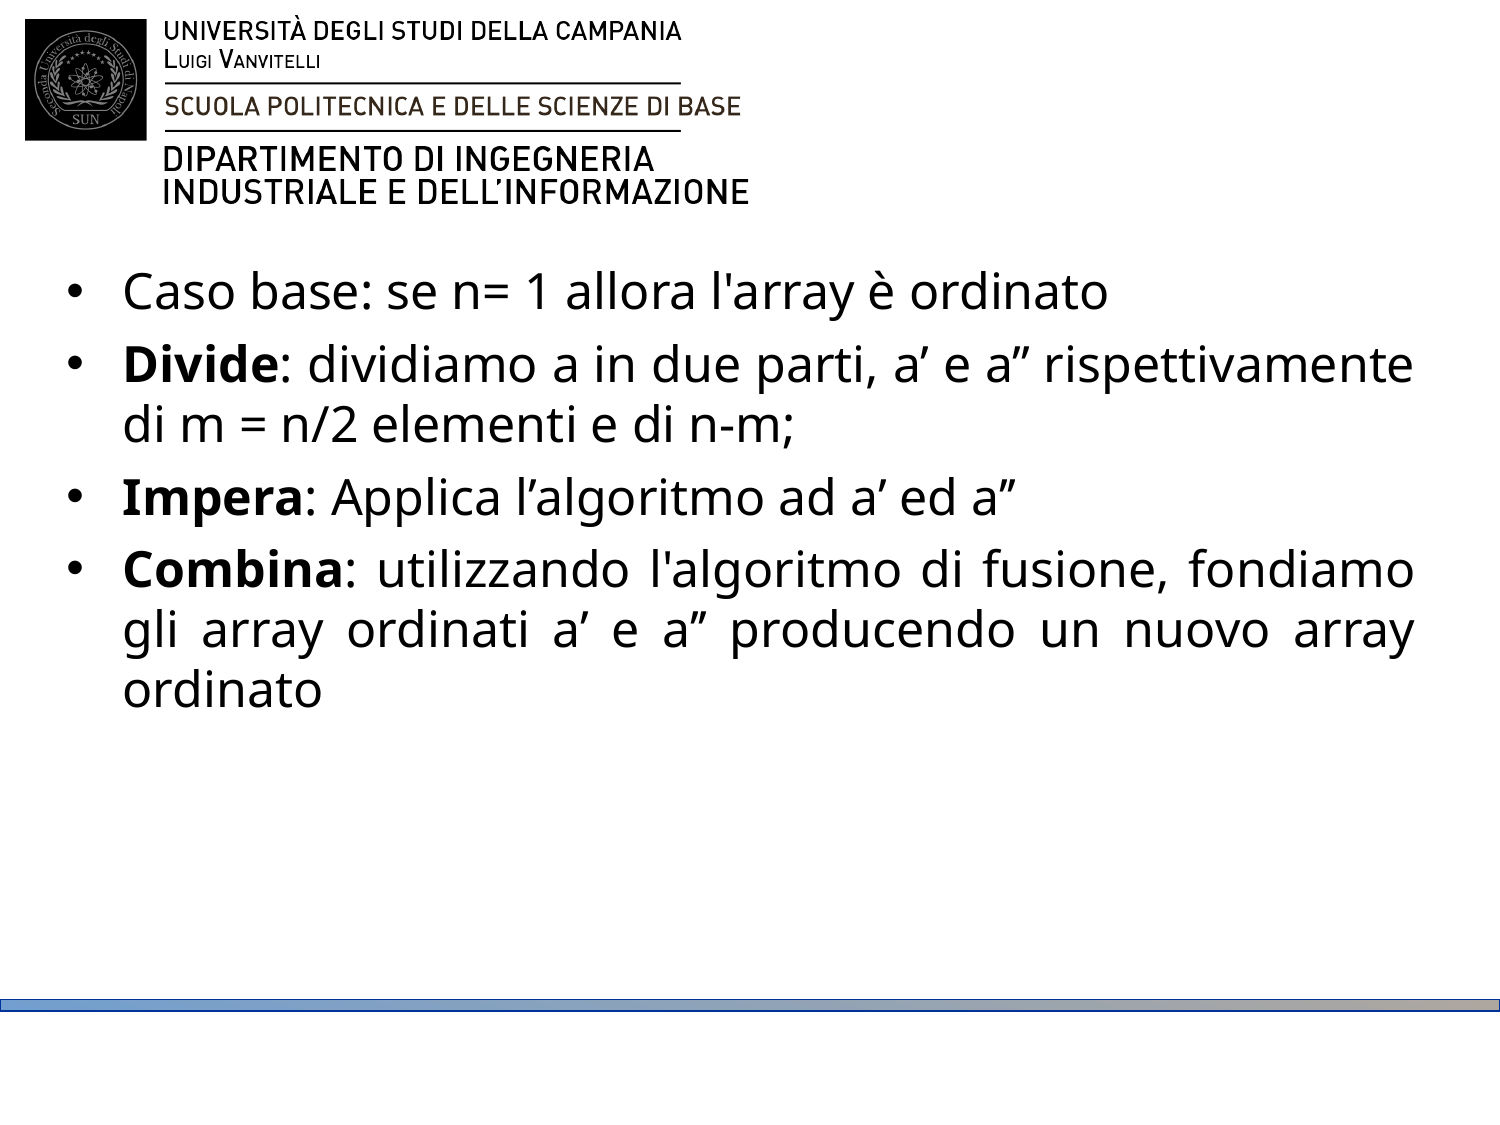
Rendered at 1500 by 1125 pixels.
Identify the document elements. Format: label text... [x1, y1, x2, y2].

list Caso base: se n= 1 allora l'array è ordinato Divide: dividiamo a in due parti, a’ e a’’ rispettivamente di m = n/2 elementi e di n-m; Impera: Applica l’algoritmo ad a’ ed a’’ Combina: utilizzando l'algoritmo di fusione, fondiamo gli array ordinati a’ e a’’ producendo un nuovo array ordinato [66, 260, 1417, 913]
